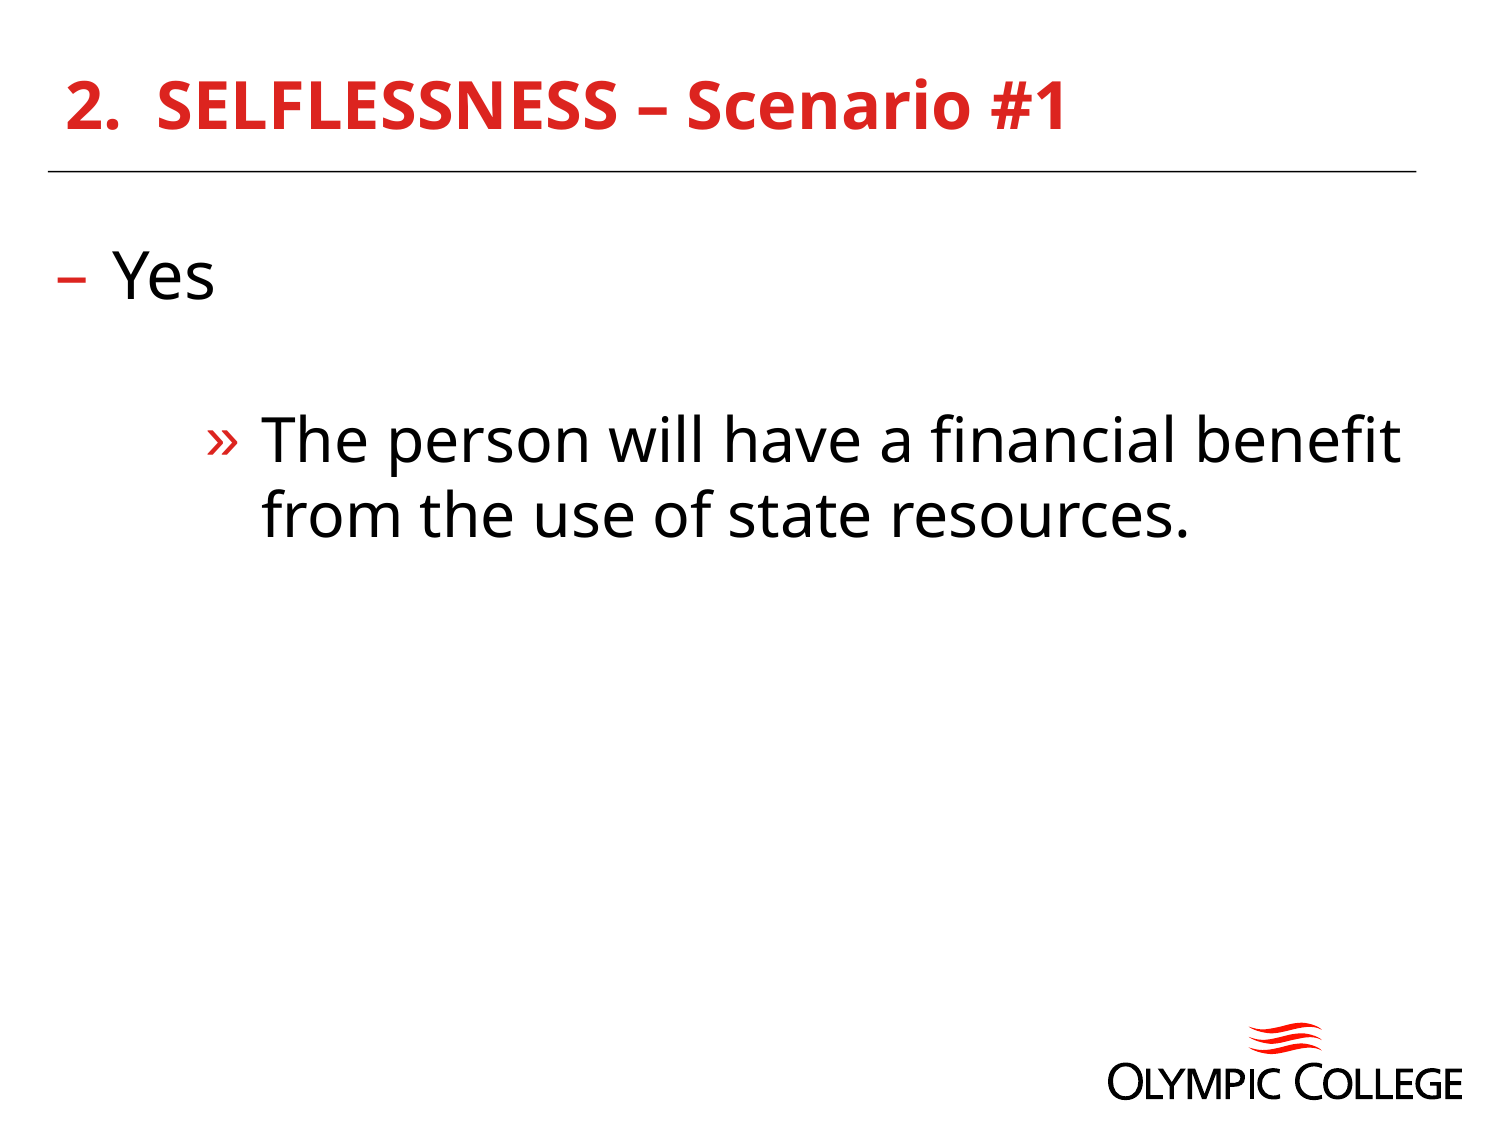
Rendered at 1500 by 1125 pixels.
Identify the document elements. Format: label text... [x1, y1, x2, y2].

title 2. SELFLESSNESS – Scenario #1 [50, 42, 1386, 163]
list Yes The person will have a financial benefit from the use of state resources. [40, 224, 1466, 853]
